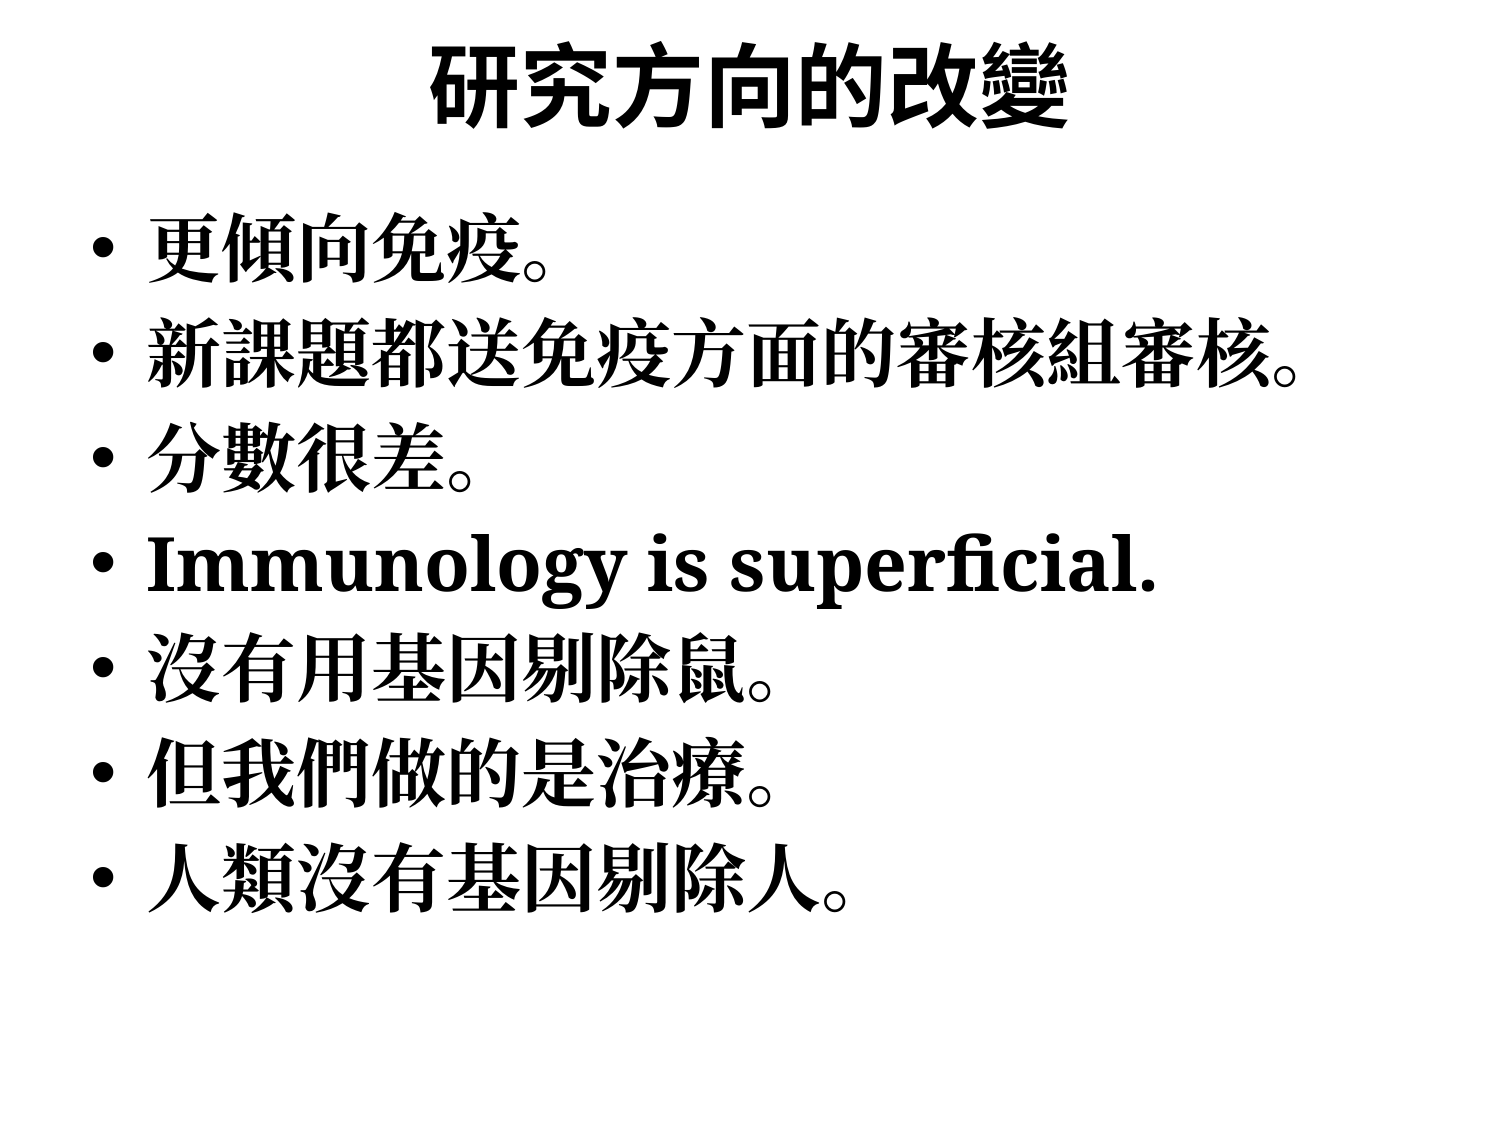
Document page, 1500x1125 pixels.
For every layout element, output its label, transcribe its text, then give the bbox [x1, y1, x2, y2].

title 研究方向的改變 [75, 6, 1425, 161]
list 更傾向免疫。 新課題都送免疫方面的審核組審核。 分數很差。 Immunology is superficial. 沒有用基因剔除鼠。 但我們做的是治療。 人類沒有基因剔除人。 [75, 193, 1425, 1005]
